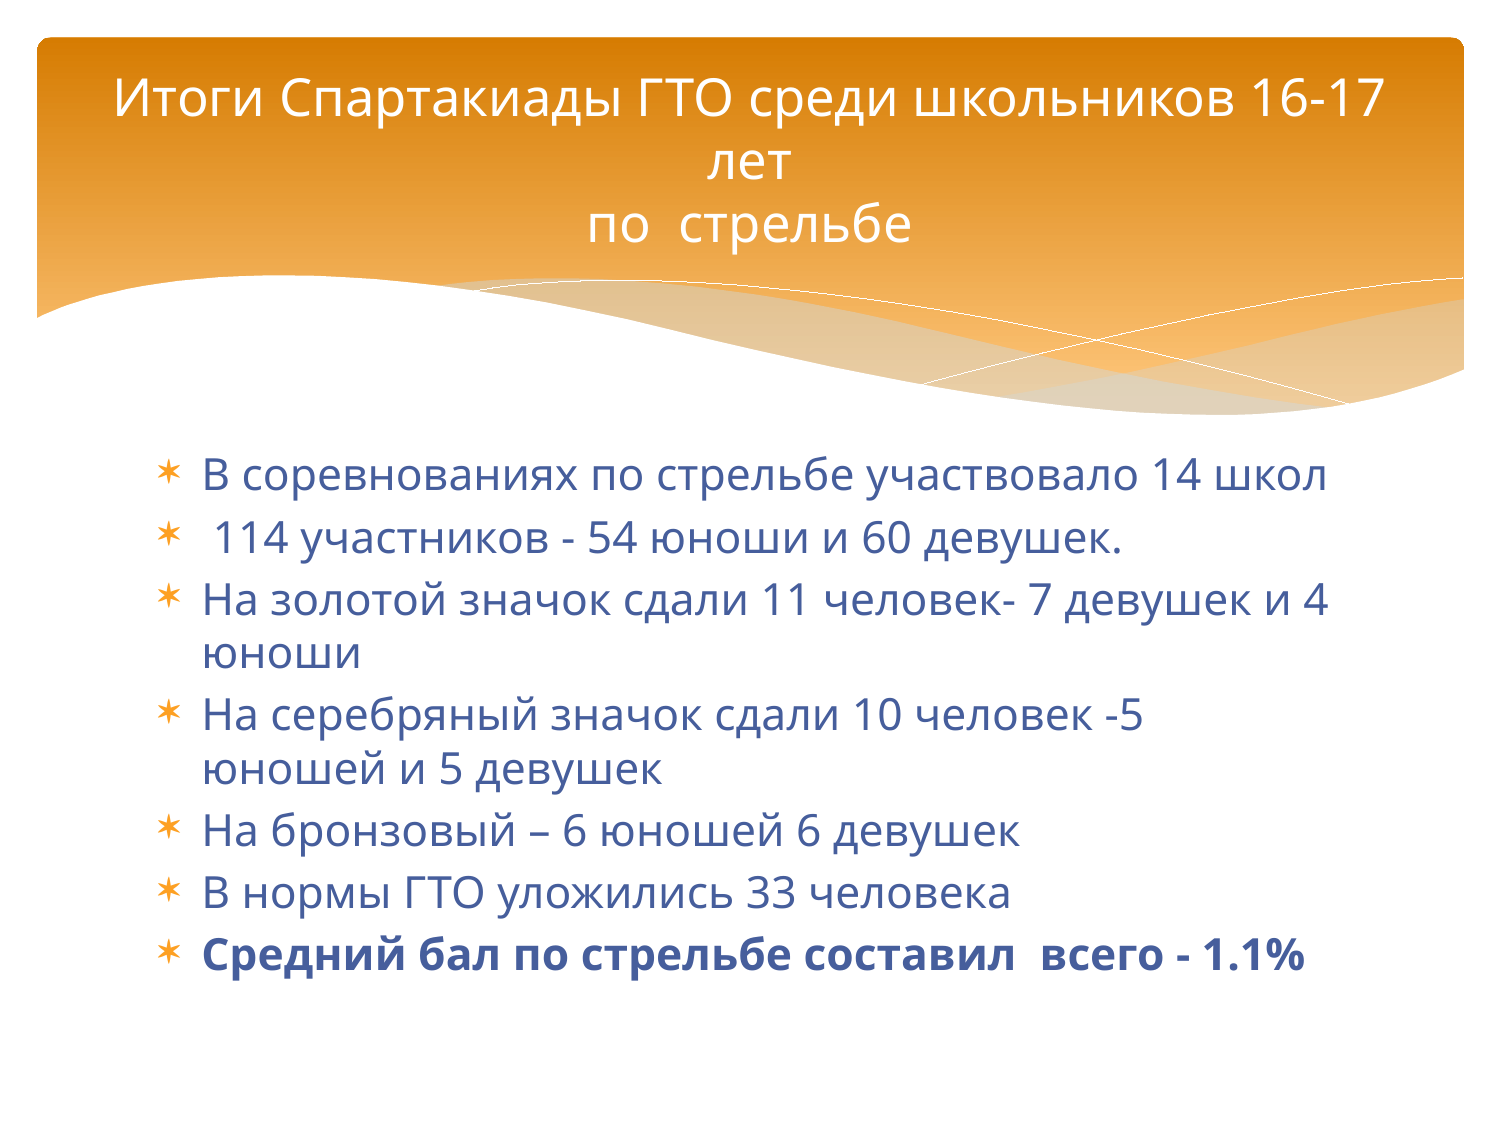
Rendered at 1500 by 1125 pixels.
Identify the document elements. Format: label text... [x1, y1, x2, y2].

title Итоги Спартакиады ГТО среди школьников 16-17 лет по стрельбе [75, 55, 1425, 261]
list В соревнованиях по стрельбе участвовало 14 школ 114 участников - 54 юноши и 60 девушек. На золотой значок сдали 11 человек- 7 девушек и 4 юноши На серебряный значок сдали 10 человек -5 юношей и 5 девушек На бронзовый – 6 юношей 6 девушек В нормы ГТО уложились 33 человека Средний бал по стрельбе составил всего - 1.1% [143, 438, 1359, 1005]
